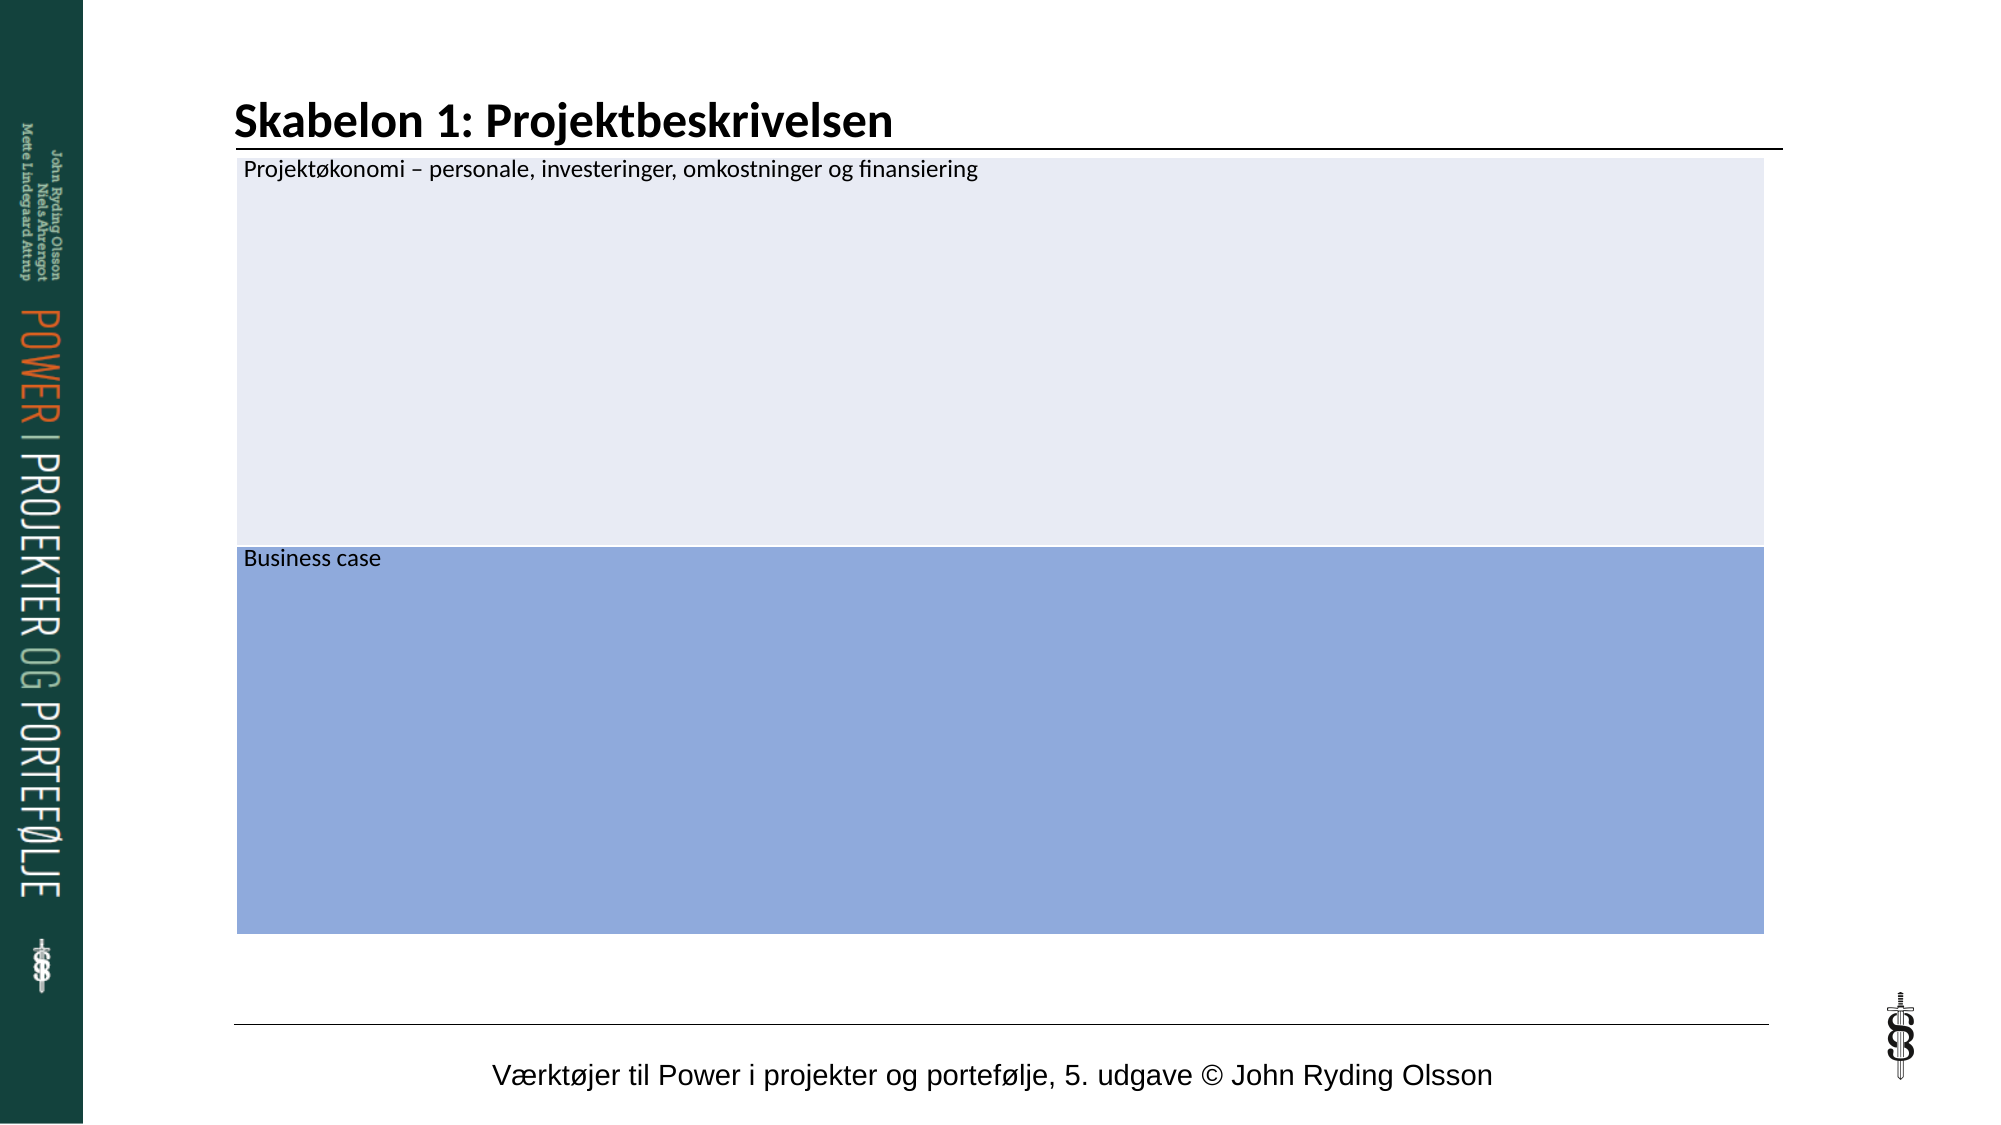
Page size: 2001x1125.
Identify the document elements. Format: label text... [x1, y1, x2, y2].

picture [1887, 992, 1914, 1080]
text_box Skabelon 1: Projektbeskrivelsen [219, 76, 1769, 220]
picture [0, 0, 83, 1125]
table_cell Business case [237, 547, 1764, 934]
text_box Værktøjer til Power i projekter og portefølje, 5. udgave © John Ryding Olsson [436, 1048, 1551, 1106]
table_header Projektøkonomi – personale, investeringer, omkostninger og finansiering [237, 158, 1764, 545]
